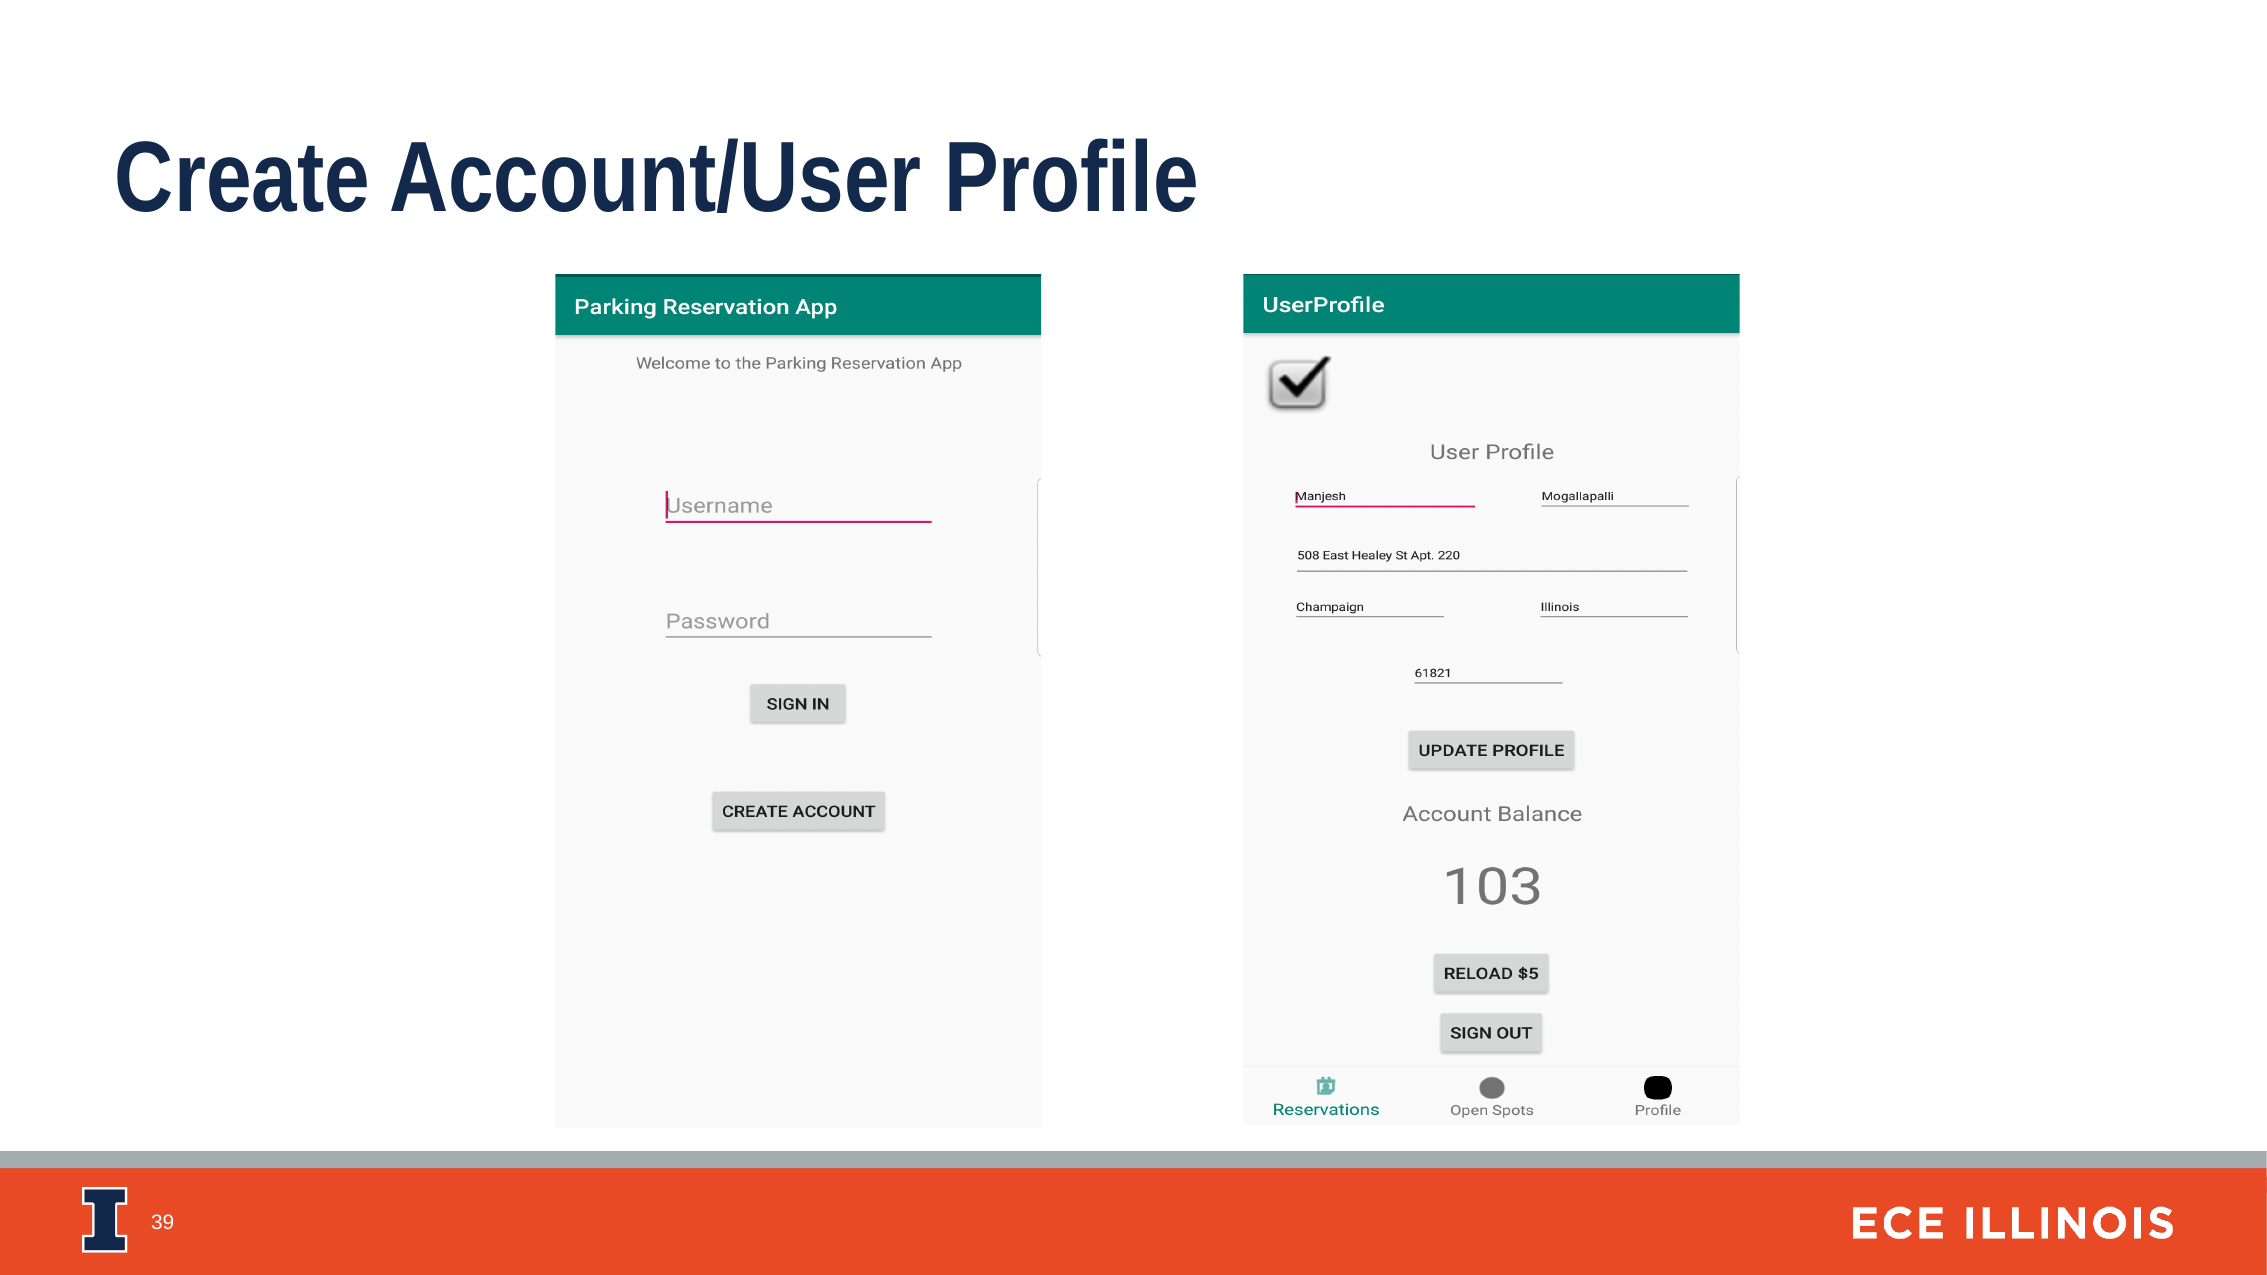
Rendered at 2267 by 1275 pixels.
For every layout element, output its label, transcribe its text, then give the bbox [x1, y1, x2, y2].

picture [0, 1151, 2267, 1258]
list Create Account/User Profile [100, 104, 2173, 224]
slide_number 39 [136, 1187, 224, 1256]
picture [1853, 1206, 2173, 1239]
picture [554, 274, 1042, 1128]
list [1243, 274, 1740, 1126]
